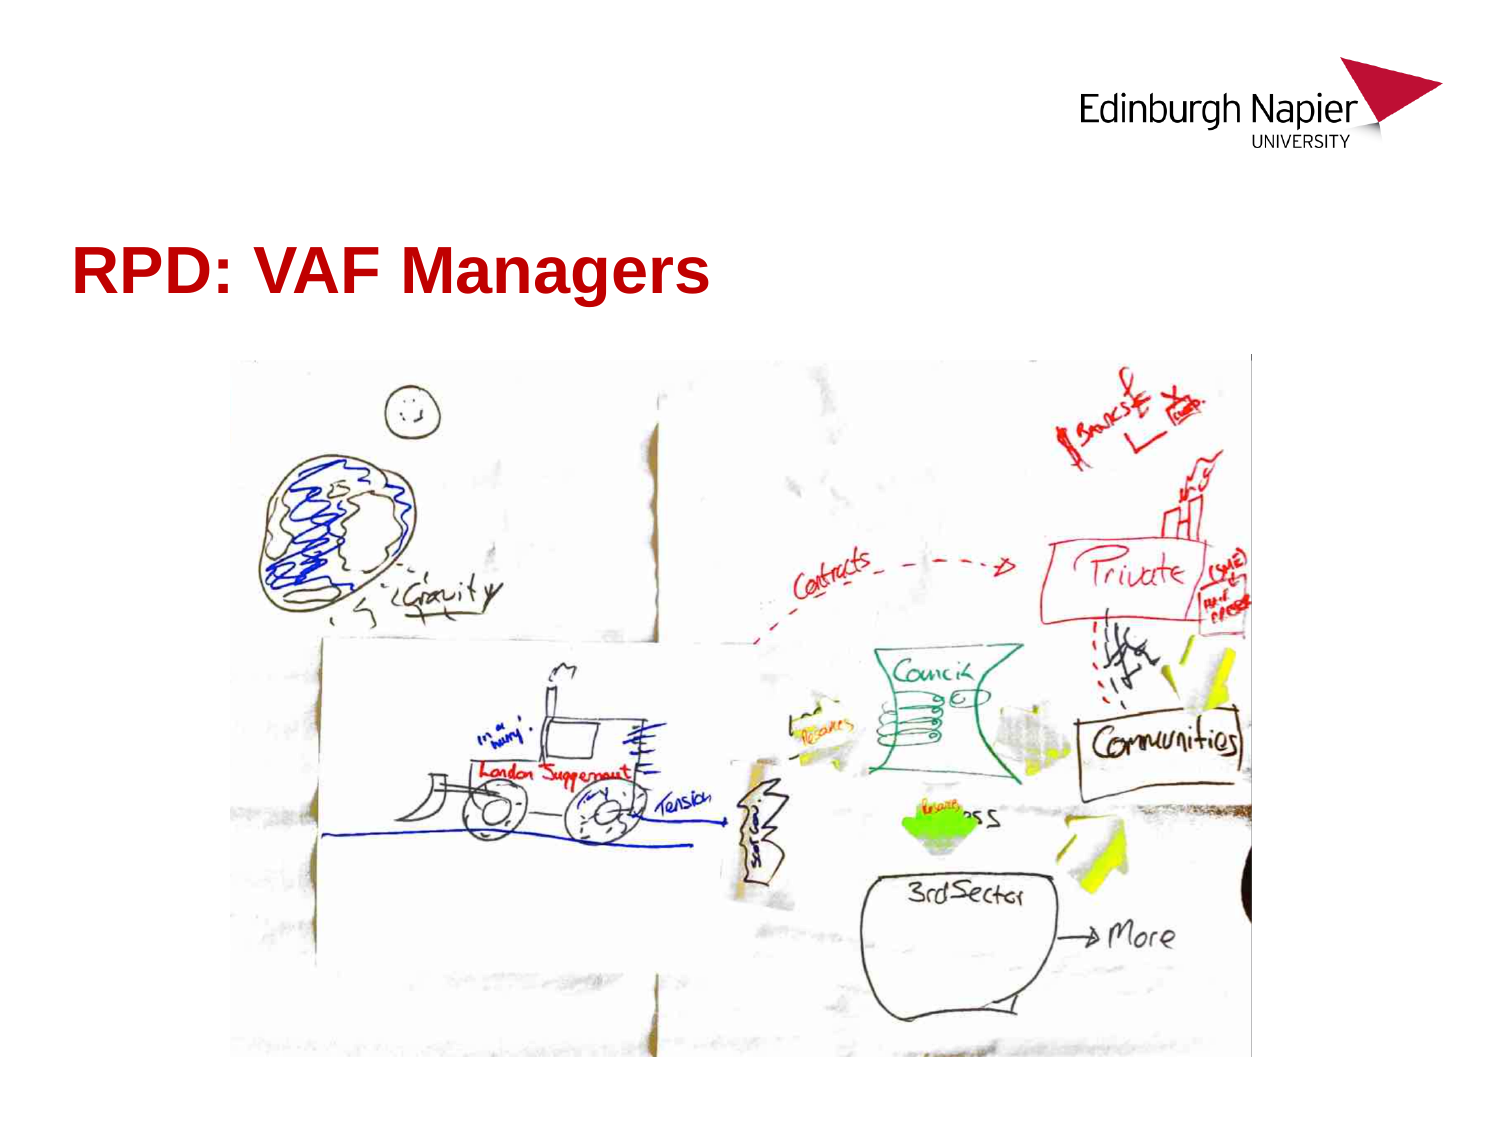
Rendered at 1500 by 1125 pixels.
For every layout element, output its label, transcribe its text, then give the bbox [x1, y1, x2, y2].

title RPD: VAF Managers [56, 209, 1443, 325]
picture [1081, 57, 1443, 148]
picture [38, 354, 1443, 1058]
